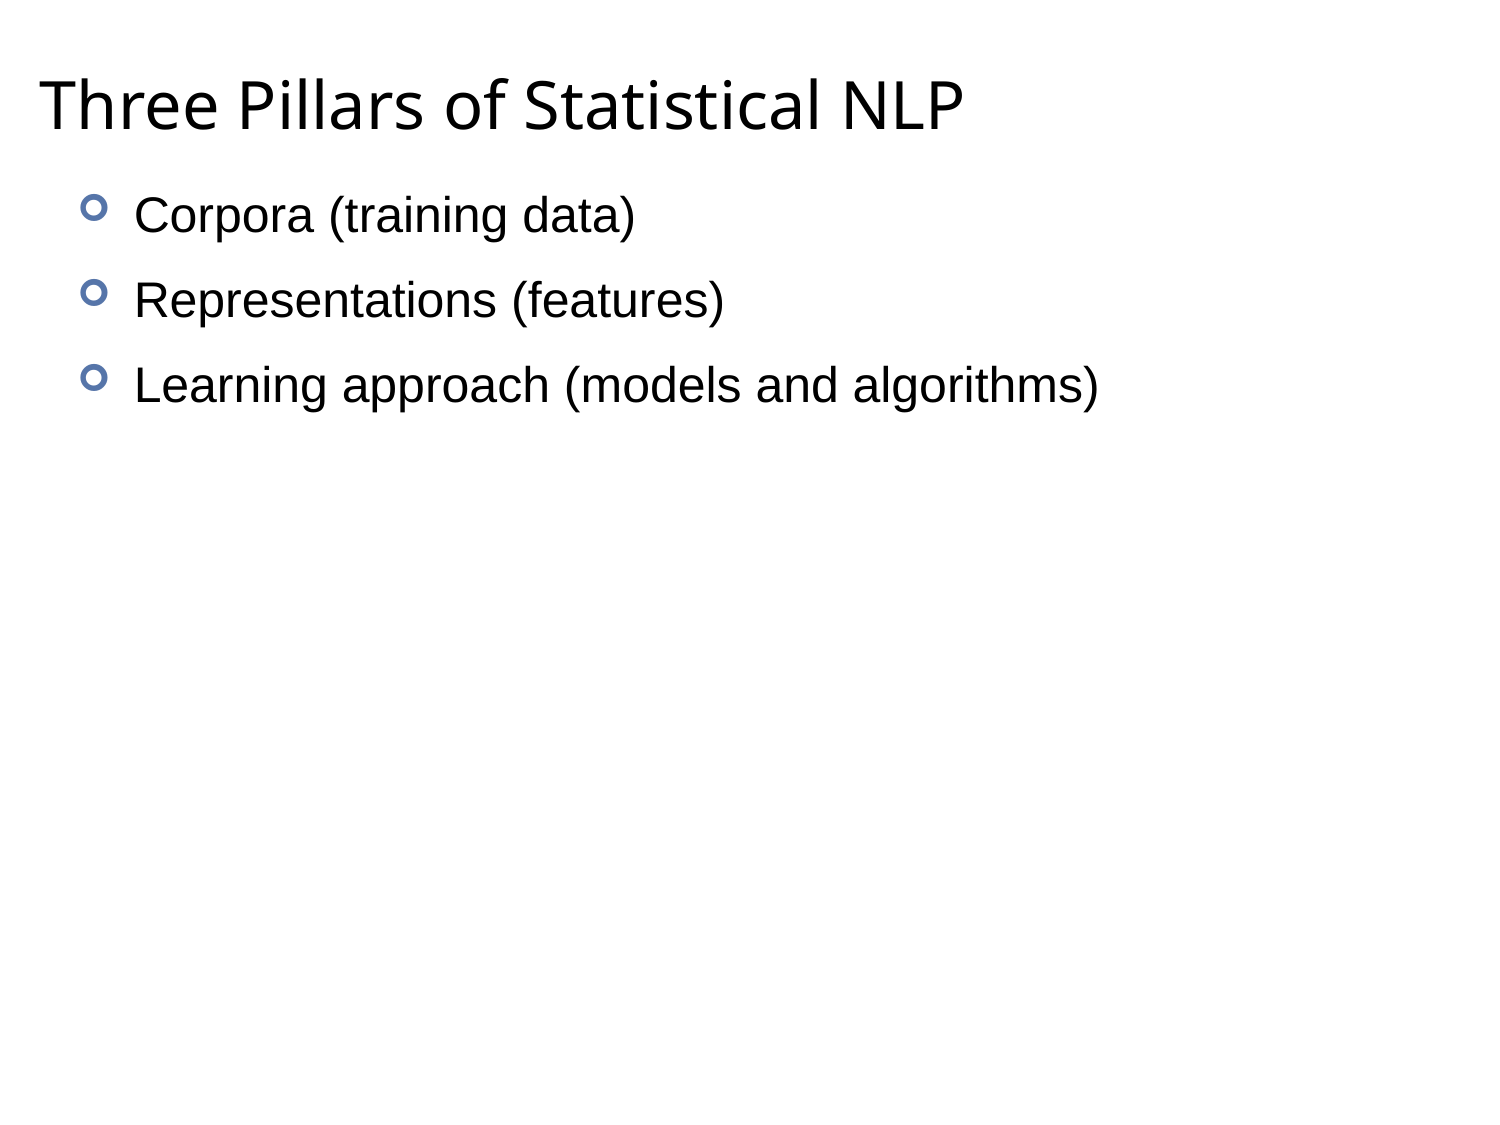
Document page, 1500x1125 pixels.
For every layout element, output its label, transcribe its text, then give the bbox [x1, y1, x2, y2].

list Corpora (training data) Representations (features) Learning approach (models and algorithms) [62, 174, 1451, 1013]
title Three Pillars of Statistical NLP [24, 18, 1451, 188]
